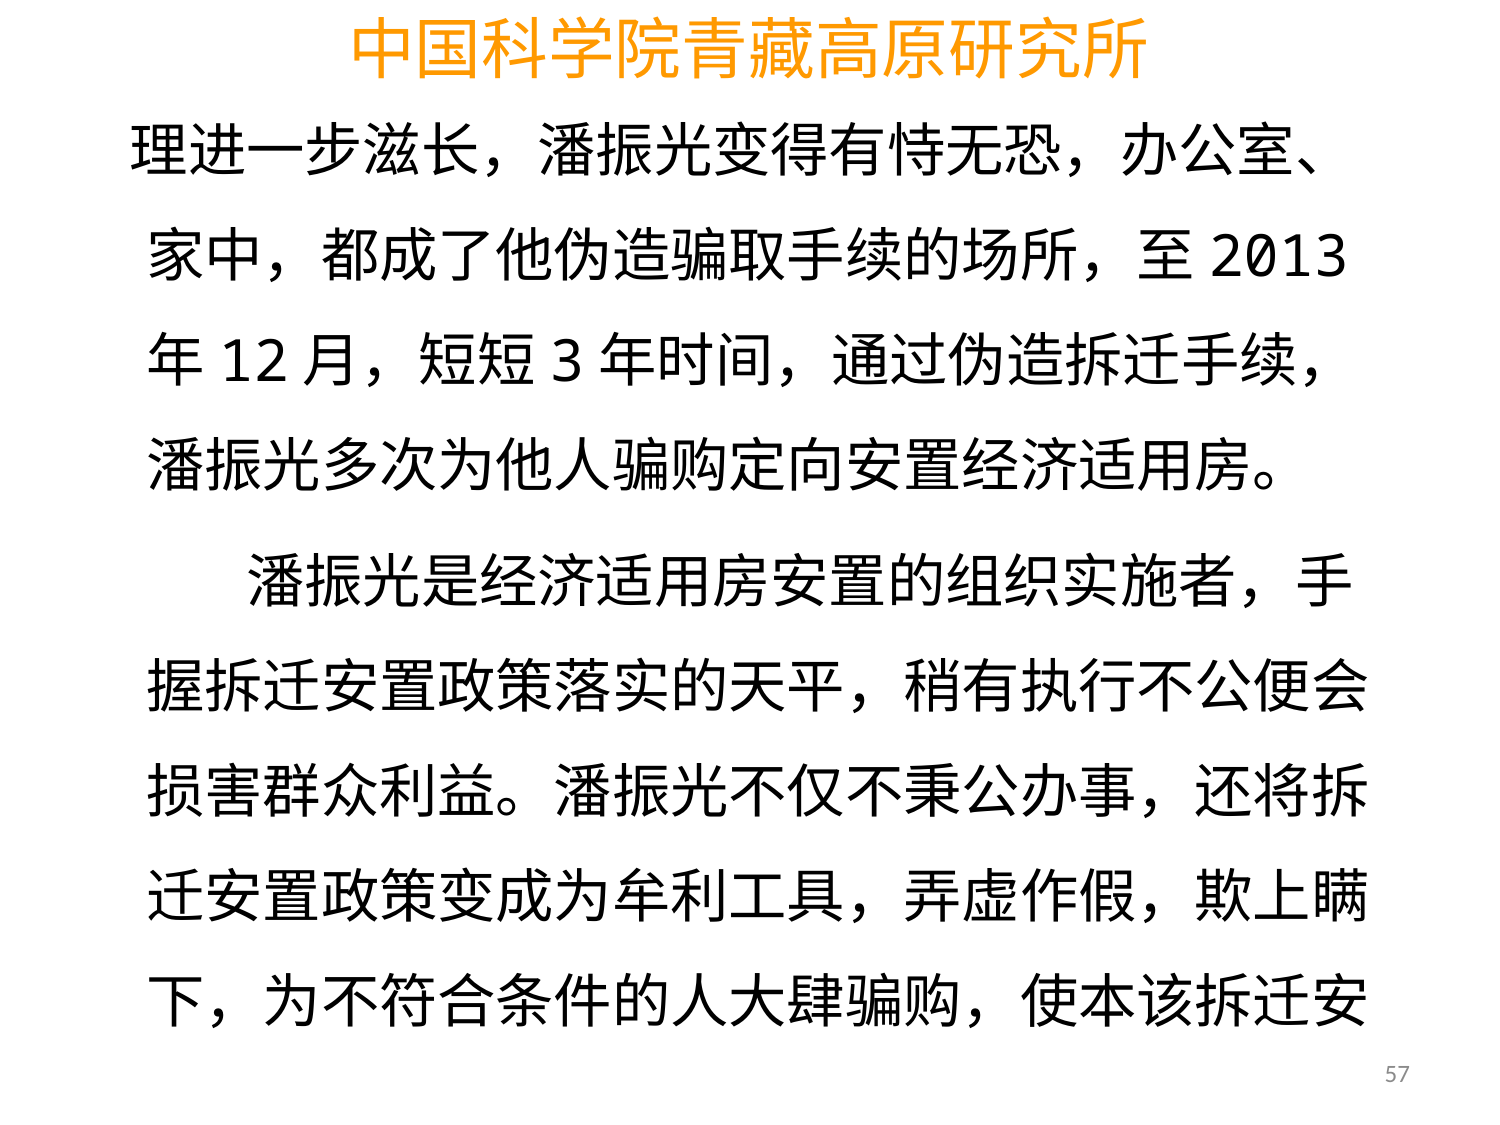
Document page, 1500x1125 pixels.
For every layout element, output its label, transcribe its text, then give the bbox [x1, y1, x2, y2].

slide_number 57 [1074, 1042, 1425, 1103]
list 理进一步滋长，潘振光变得有恃无恐，办公室、家中，都成了他伪造骗取手续的场所，至2013年12月，短短3年时间，通过伪造拆迁手续，潘振光多次为他人骗购定向安置经济适用房。 潘振光是经济适用房安置的组织实施者，手握拆迁安置政策落实的天平，稍有执行不公便会损害群众利益。潘振光不仅不秉公办事，还将拆迁安置政策变成为牟利工具，弄虚作假，欺上瞒下，为不符合条件的人大肆骗购，使本该拆迁安 [75, 70, 1425, 1062]
